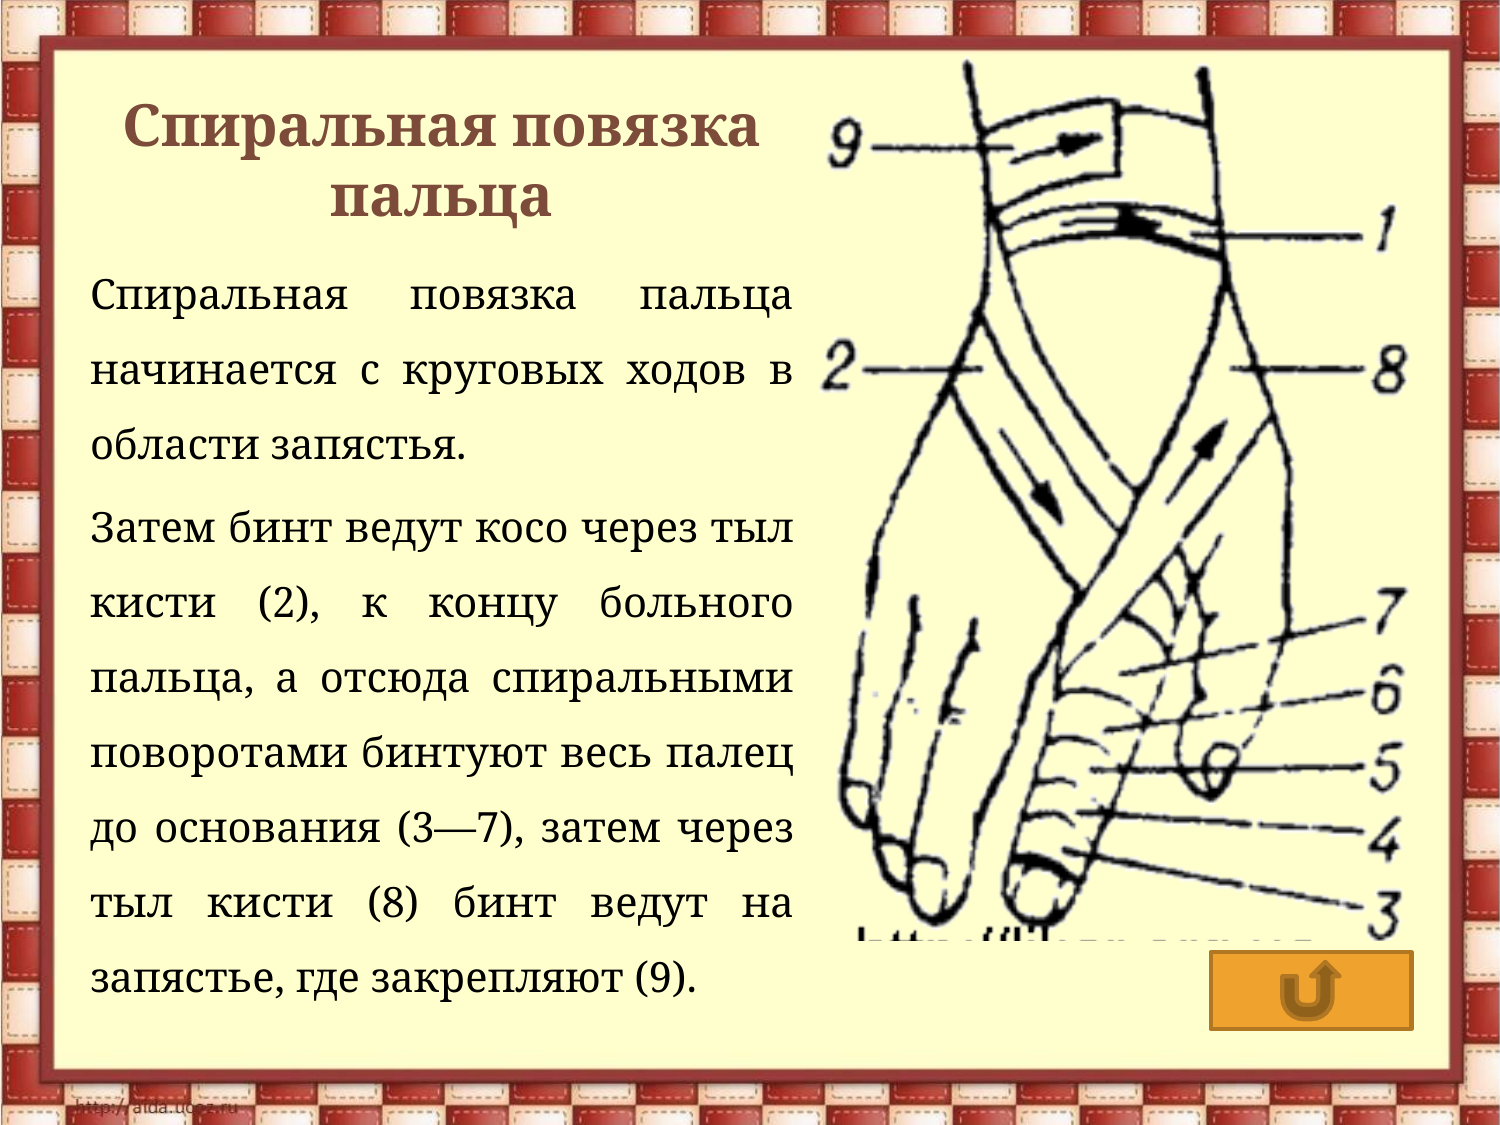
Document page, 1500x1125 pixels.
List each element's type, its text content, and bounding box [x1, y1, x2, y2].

picture [0, 0, 1500, 1125]
title Спиральная повязка пальца [74, 44, 674, 235]
text_box [1209, 950, 1414, 1031]
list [679, 30, 1500, 941]
list Спиральная повязка пальца начинается с круговых ходов в области запястья. Затем бинт ведут косо через тыл кисти (2), к концу больного пальца, а отсюда спиральными поворотами бинтуют весь палец до основания (3—7), затем через тыл кисти (8) бинт ведут на запястье, где закрепляют (9). [74, 235, 810, 1006]
